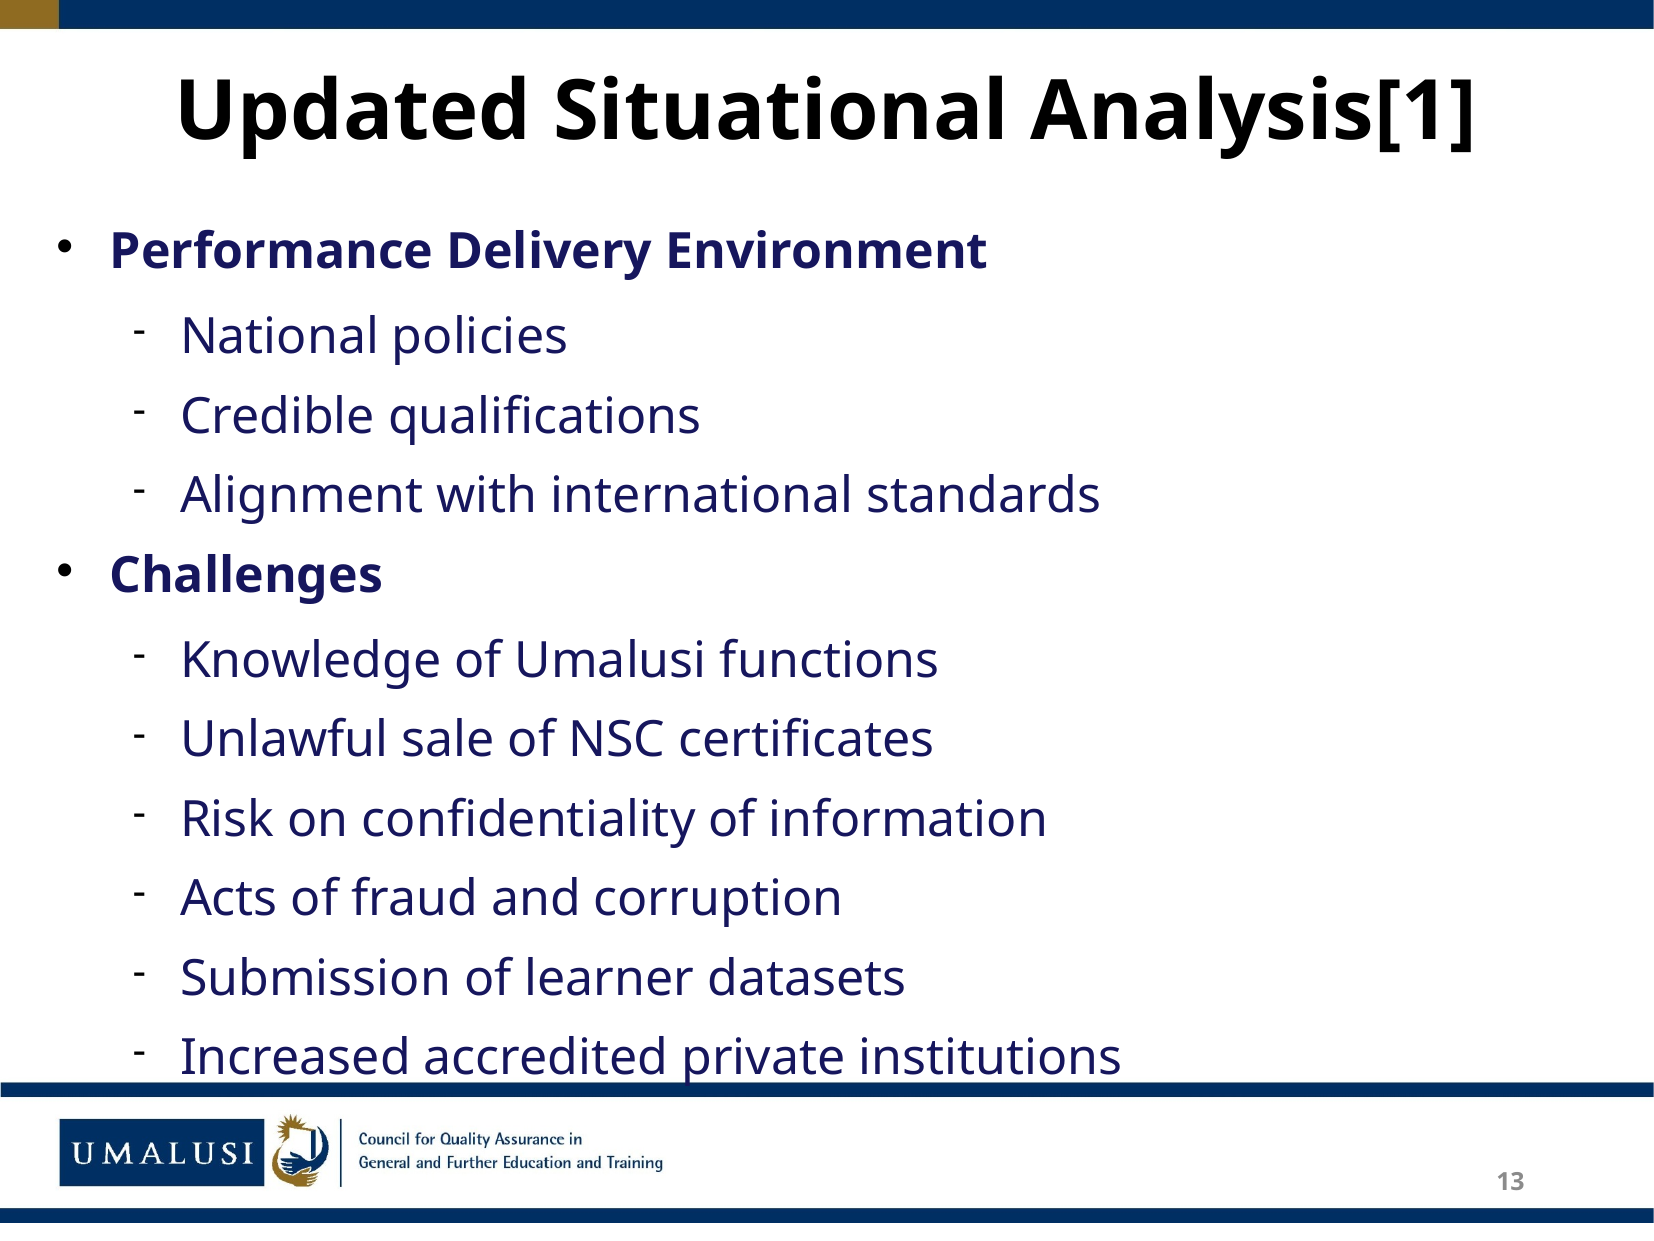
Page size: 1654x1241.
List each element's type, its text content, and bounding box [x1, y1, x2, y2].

list Performance Delivery Environment National policies Credible qualifications Alignment with international standards Challenges Knowledge of Umalusi functions Unlawful sale of NSC certificates Risk on confidentiality of information Acts of fraud and corruption Submission of learner datasets Increased accredited private institutions [38, 223, 1614, 1088]
picture [0, 0, 1654, 154]
title Updated Situational Analysis[1] [82, 53, 1570, 171]
slide_number 13 [1167, 1149, 1540, 1216]
picture [0, 950, 1654, 1223]
